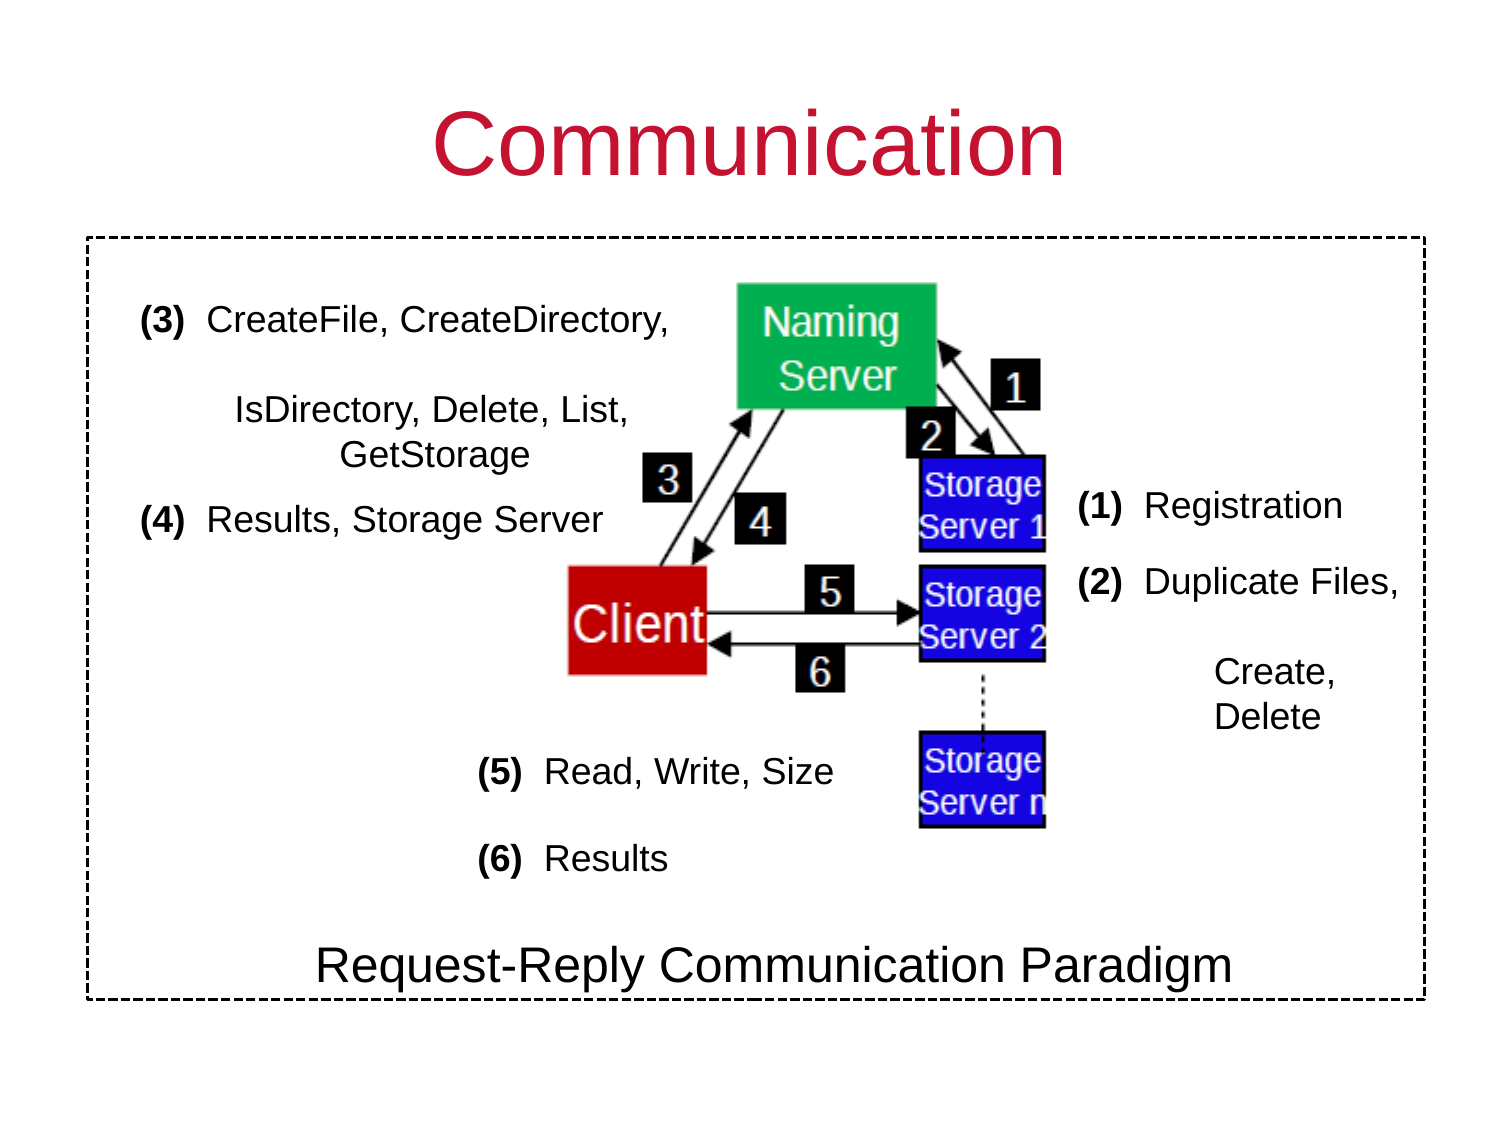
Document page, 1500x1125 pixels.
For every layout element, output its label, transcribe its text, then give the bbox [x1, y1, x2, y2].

text_box (5) Read, Write, Size [462, 739, 520, 800]
text_box (6) Results [462, 826, 875, 887]
text_box (1) Registration [1067, 473, 1375, 534]
text_box (4) Results, Storage Server [124, 487, 520, 548]
title Communication [75, 45, 1425, 233]
text_box [85, 235, 1427, 1002]
text_box Request-Reply Communication Paradigm [299, 924, 1275, 1000]
picture [525, 249, 1063, 836]
text_box (2) Duplicate Files, Create, Delete [1067, 549, 1450, 745]
text_box (3) CreateFile, CreateDirectory, IsDirectory, Delete, List, GetStorage [125, 287, 520, 483]
